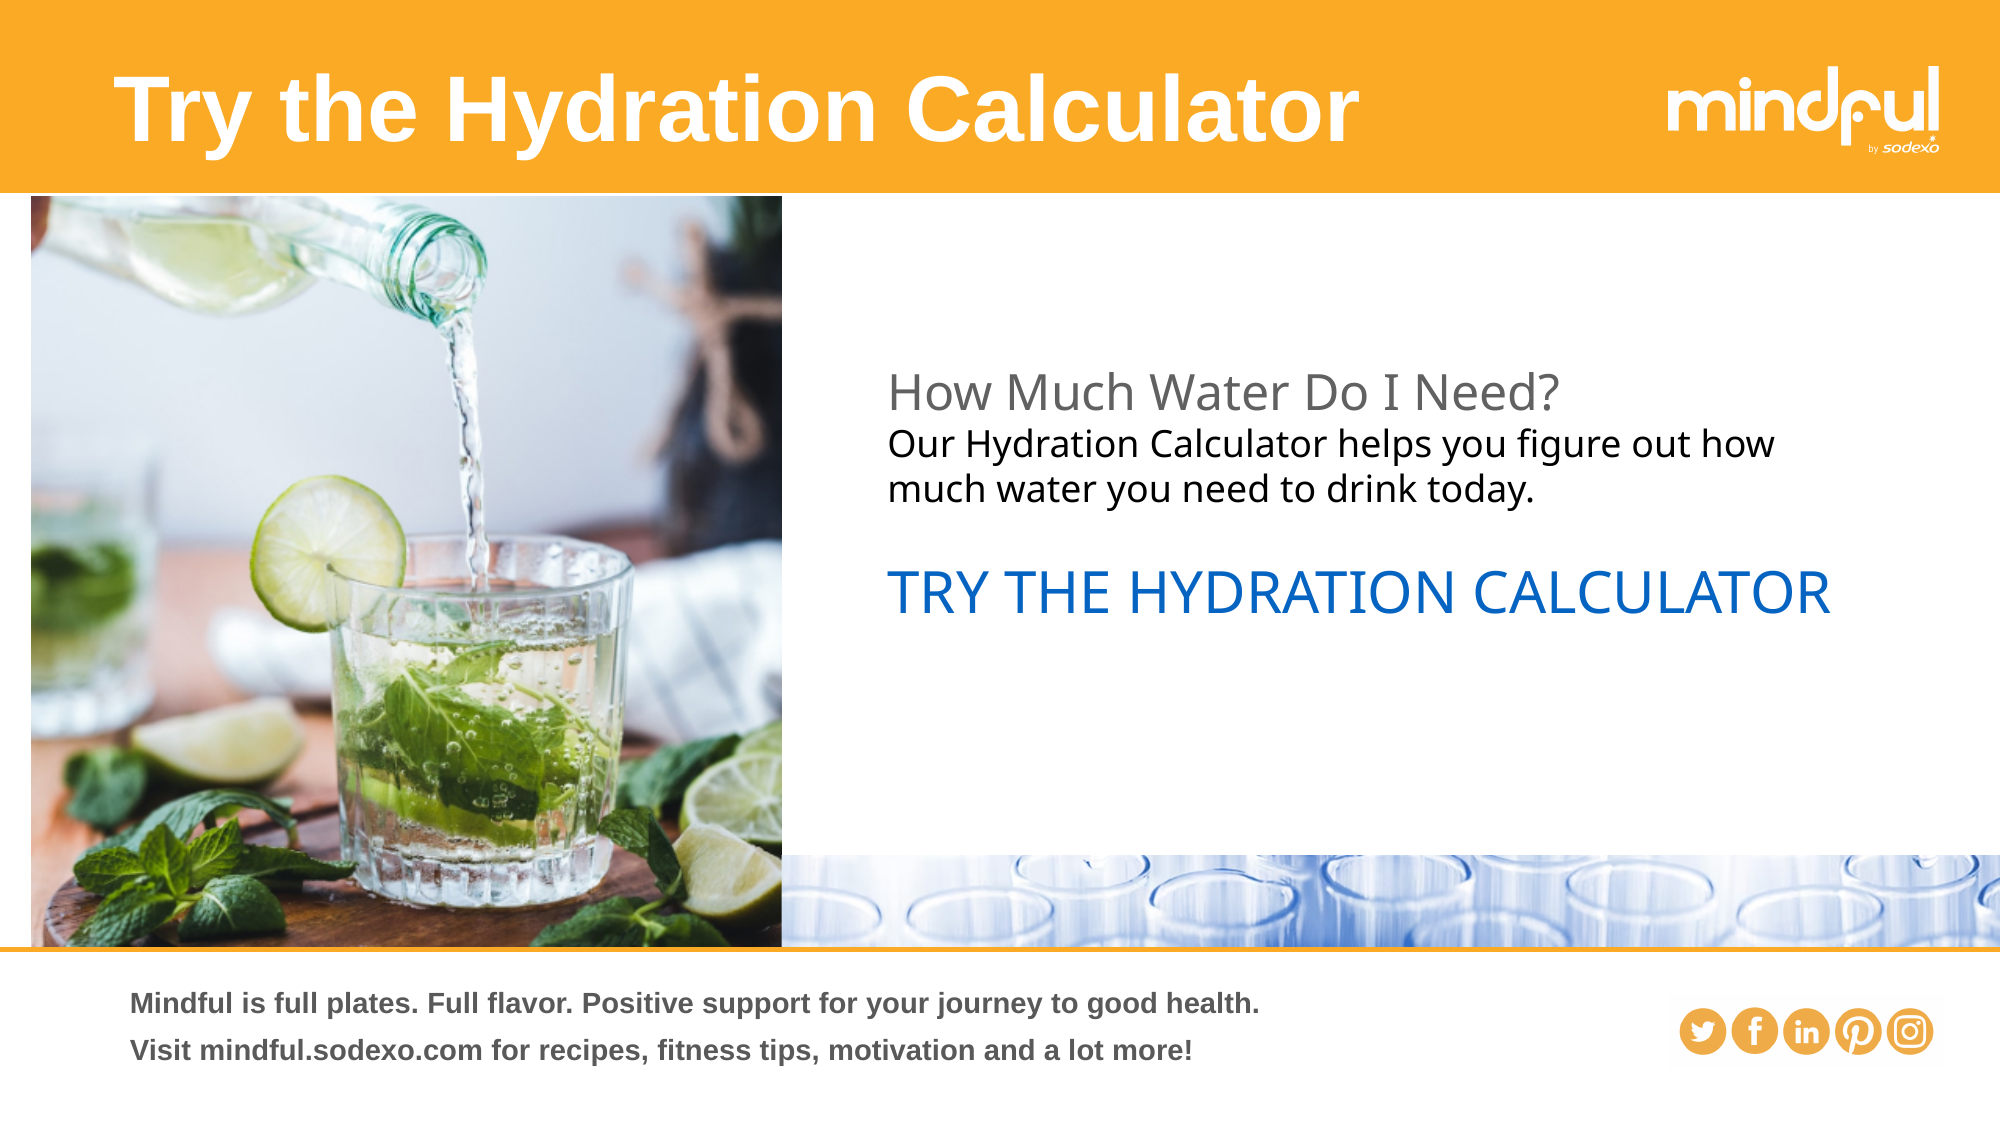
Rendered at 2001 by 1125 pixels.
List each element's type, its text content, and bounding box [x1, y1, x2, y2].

picture [31, 196, 2000, 947]
text_box How Much Water Do I Need? Our Hydration Calculator helps you figure out how much water you need to drink today. TRY THE HYDRATION CALCULATOR [872, 353, 1875, 642]
picture [1668, 994, 1945, 1069]
text_box Try the Hydration Calculator [98, 33, 1465, 170]
title Mindful is full plates. Full flavor. Positive support for your journey to good health. Visit mindful.sodexo.com for recipes, fitness tips, motivation and a lot more! [114, 976, 1715, 1125]
text_box [0, 0, 2000, 194]
picture [1668, 66, 1939, 154]
